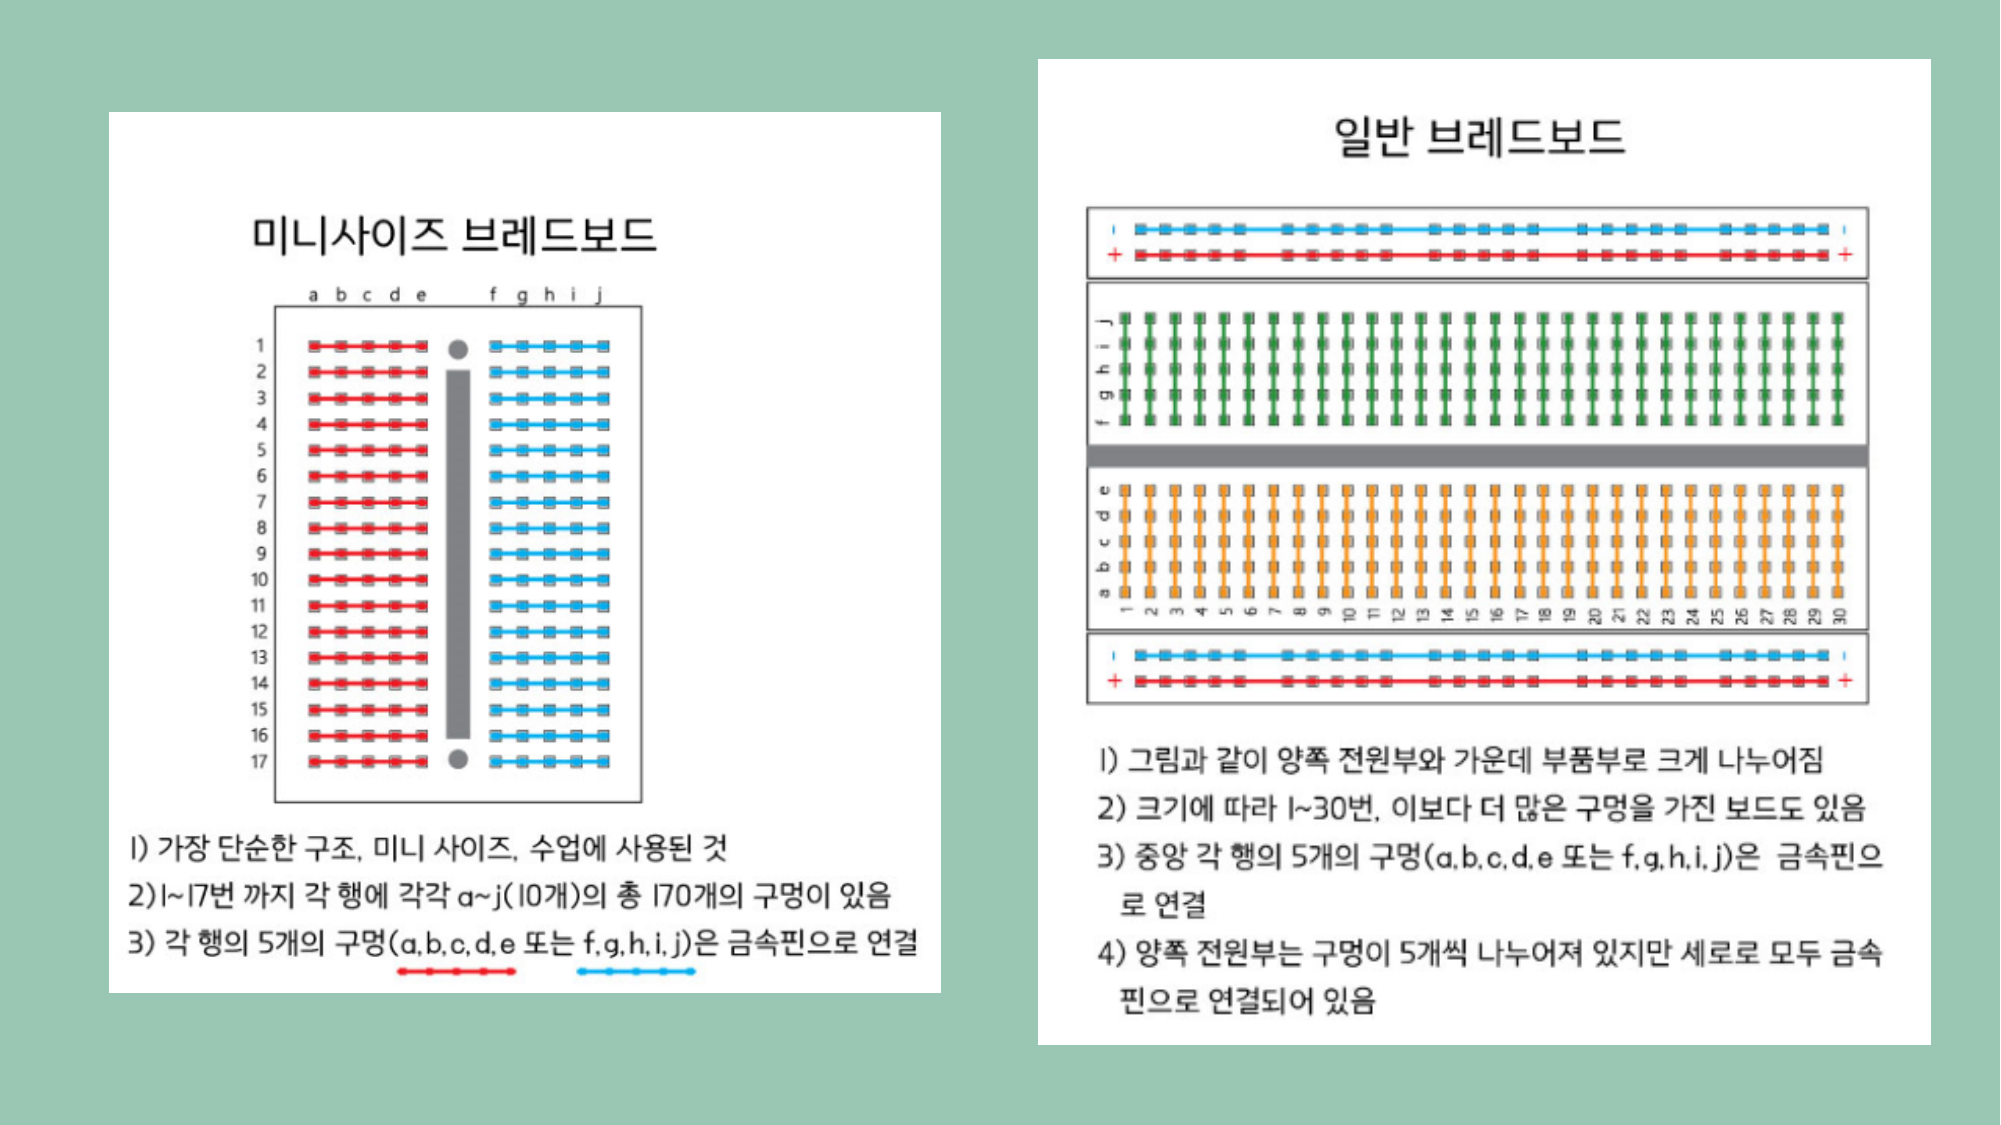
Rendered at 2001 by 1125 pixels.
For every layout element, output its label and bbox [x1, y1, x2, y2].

picture [1038, 59, 1931, 1046]
picture [109, 112, 941, 993]
